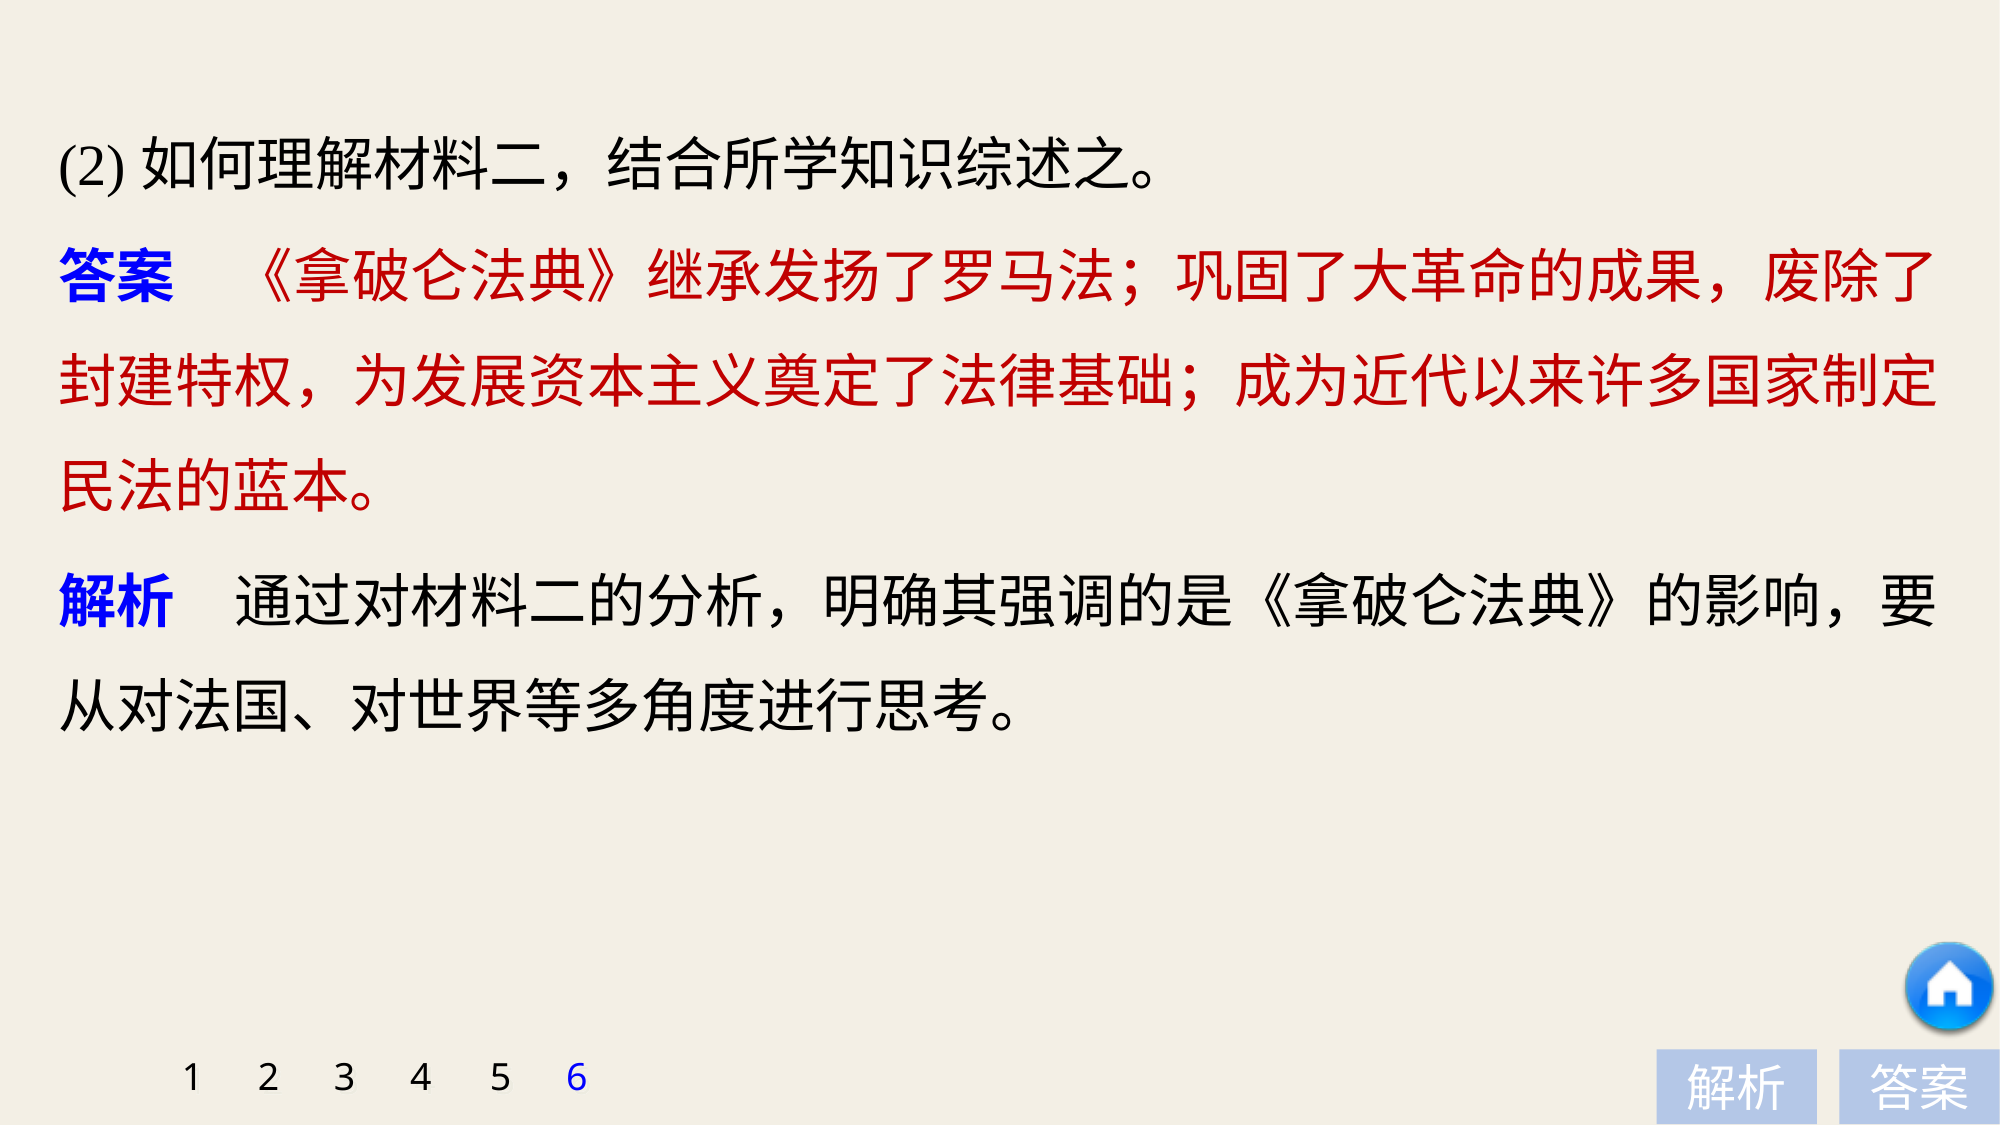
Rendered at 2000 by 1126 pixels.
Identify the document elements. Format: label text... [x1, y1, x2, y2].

text_box 6 [544, 1027, 610, 1123]
text_box (2)如何理解材料二，结合所学知识综述之。 [38, 82, 1959, 208]
text_box 答案 [1839, 1049, 2000, 1125]
text_box 解析 通过对材料二的分析，明确其强调的是《拿破仑法典》的影响，要从对法国、对世界等多角度进行思考。 [38, 519, 1959, 750]
text_box 2 [236, 1027, 302, 1123]
text_box 3 [312, 1027, 378, 1123]
picture [1900, 941, 2000, 1042]
text_box 答案 《拿破仑法典》继承发扬了罗马法；巩固了大革命的成果，废除了封建特权，为发展资本主义奠定了法律基础；成为近代以来许多国家制定民法的蓝本。 [38, 208, 1959, 519]
text_box 4 [388, 1027, 454, 1123]
text_box 解析 [1656, 1049, 1817, 1125]
text_box 5 [468, 1027, 534, 1123]
text_box 1 [160, 1027, 226, 1123]
